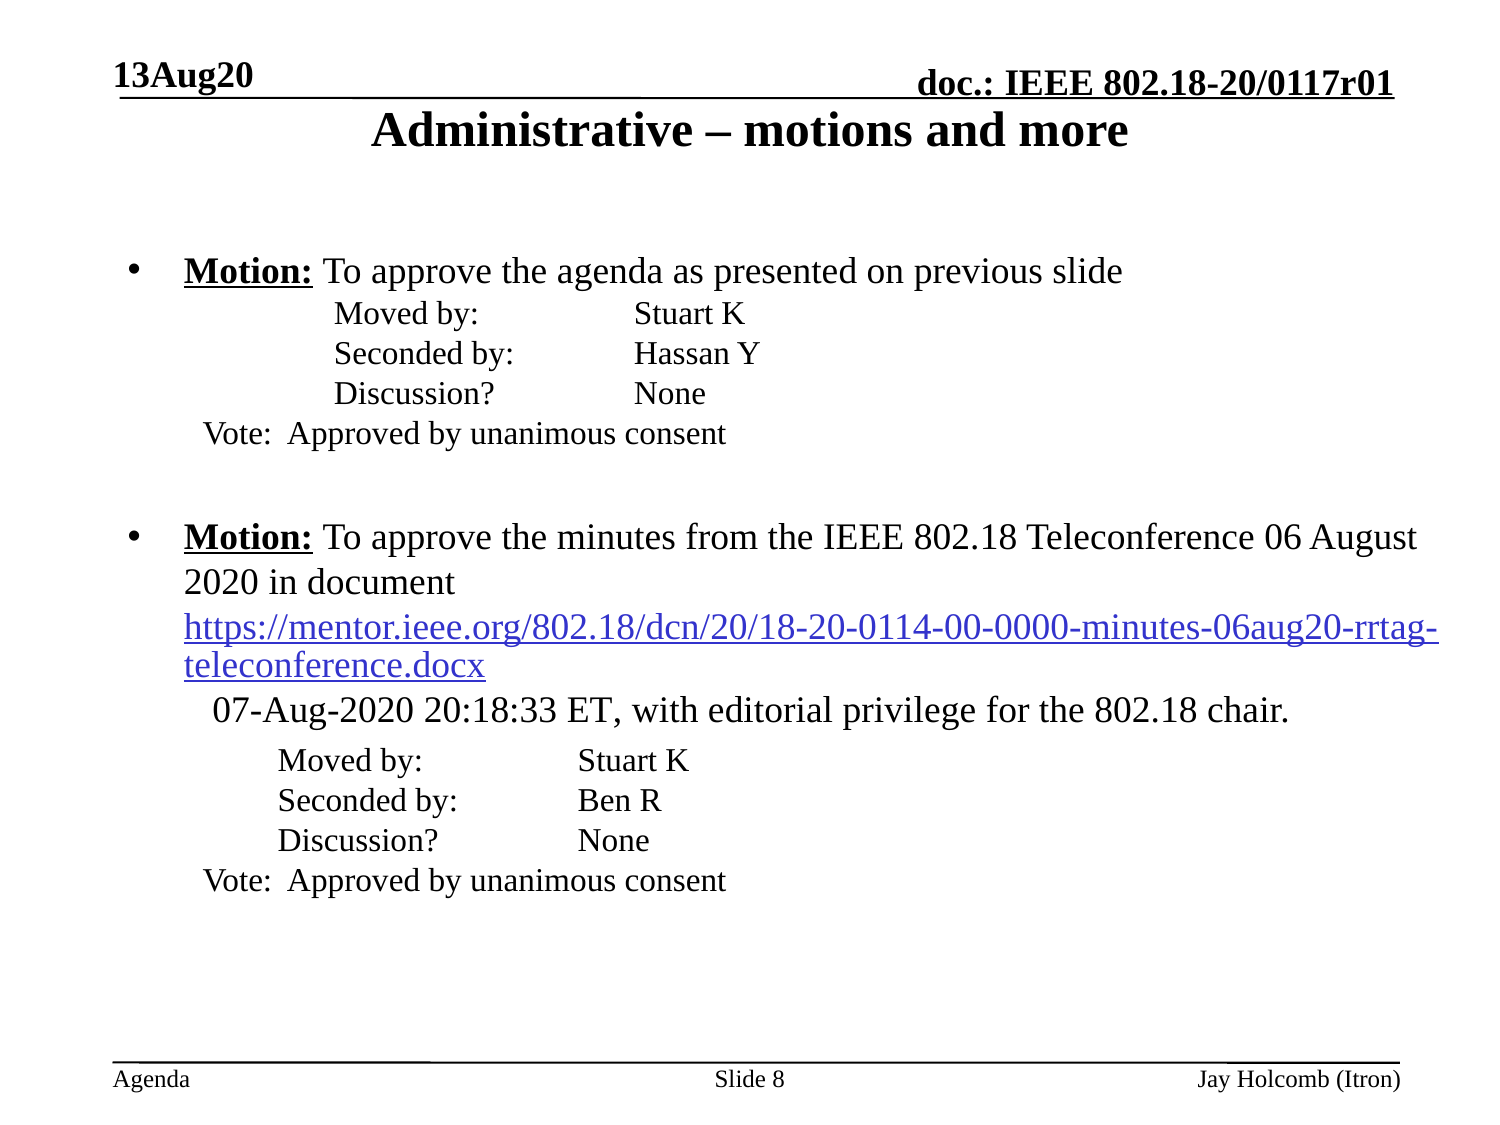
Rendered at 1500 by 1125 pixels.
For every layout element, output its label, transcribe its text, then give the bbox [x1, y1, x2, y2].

footer Jay Holcomb (Itron) [878, 1061, 1402, 1093]
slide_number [112, 49, 488, 95]
title Administrative – motions and more [112, 87, 1388, 112]
slide_number Slide 8 [699, 1061, 800, 1123]
list Motion: To approve the agenda as presented on previous slide Moved by: Stuart K Seconded by: Hassan Y Discussion? None Vote: Approved by unanimous consent Motion: To approve the minutes from the IEEE 802.18 Teleconference 06 August 2020 in document https://mentor.ieee.org/802.18/dcn/20/18-20-0114-00-0000-minutes-06aug20-rrtag-teleconference.docx 07-Aug-2020 20:18:33 ET, with editorial privilege for the 802.18 chair. Moved by: Stuart K Seconded by: Ben R Discussion? None Vote: Approved by unanimous consent [112, 112, 1463, 1063]
